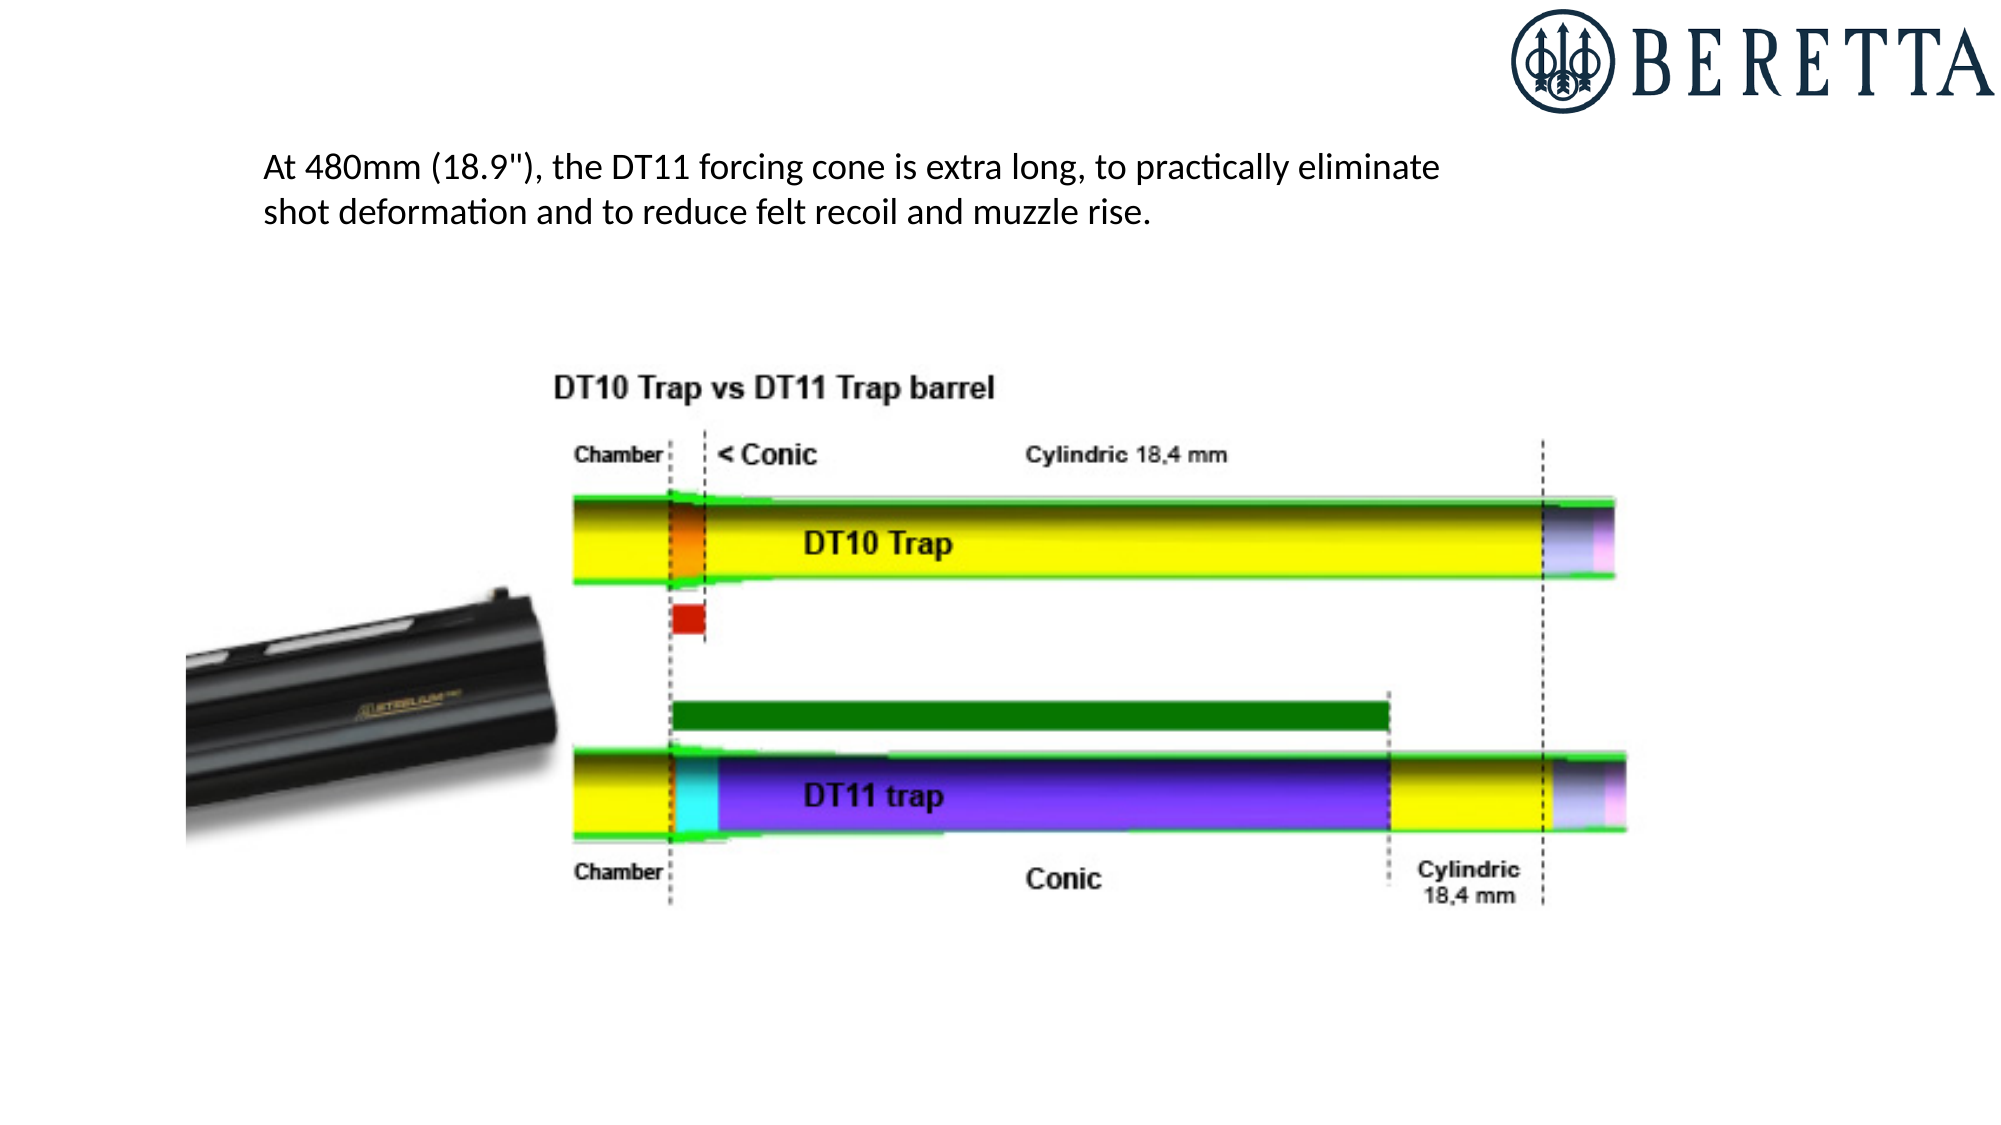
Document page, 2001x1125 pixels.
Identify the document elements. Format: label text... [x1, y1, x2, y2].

picture [185, 364, 1731, 1024]
picture [1505, 2, 2000, 118]
text_box At 480mm (18.9"), the DT11 forcing cone is extra long, to practically eliminate shot deformation and to reduce felt recoil and muzzle rise. [248, 135, 1494, 240]
